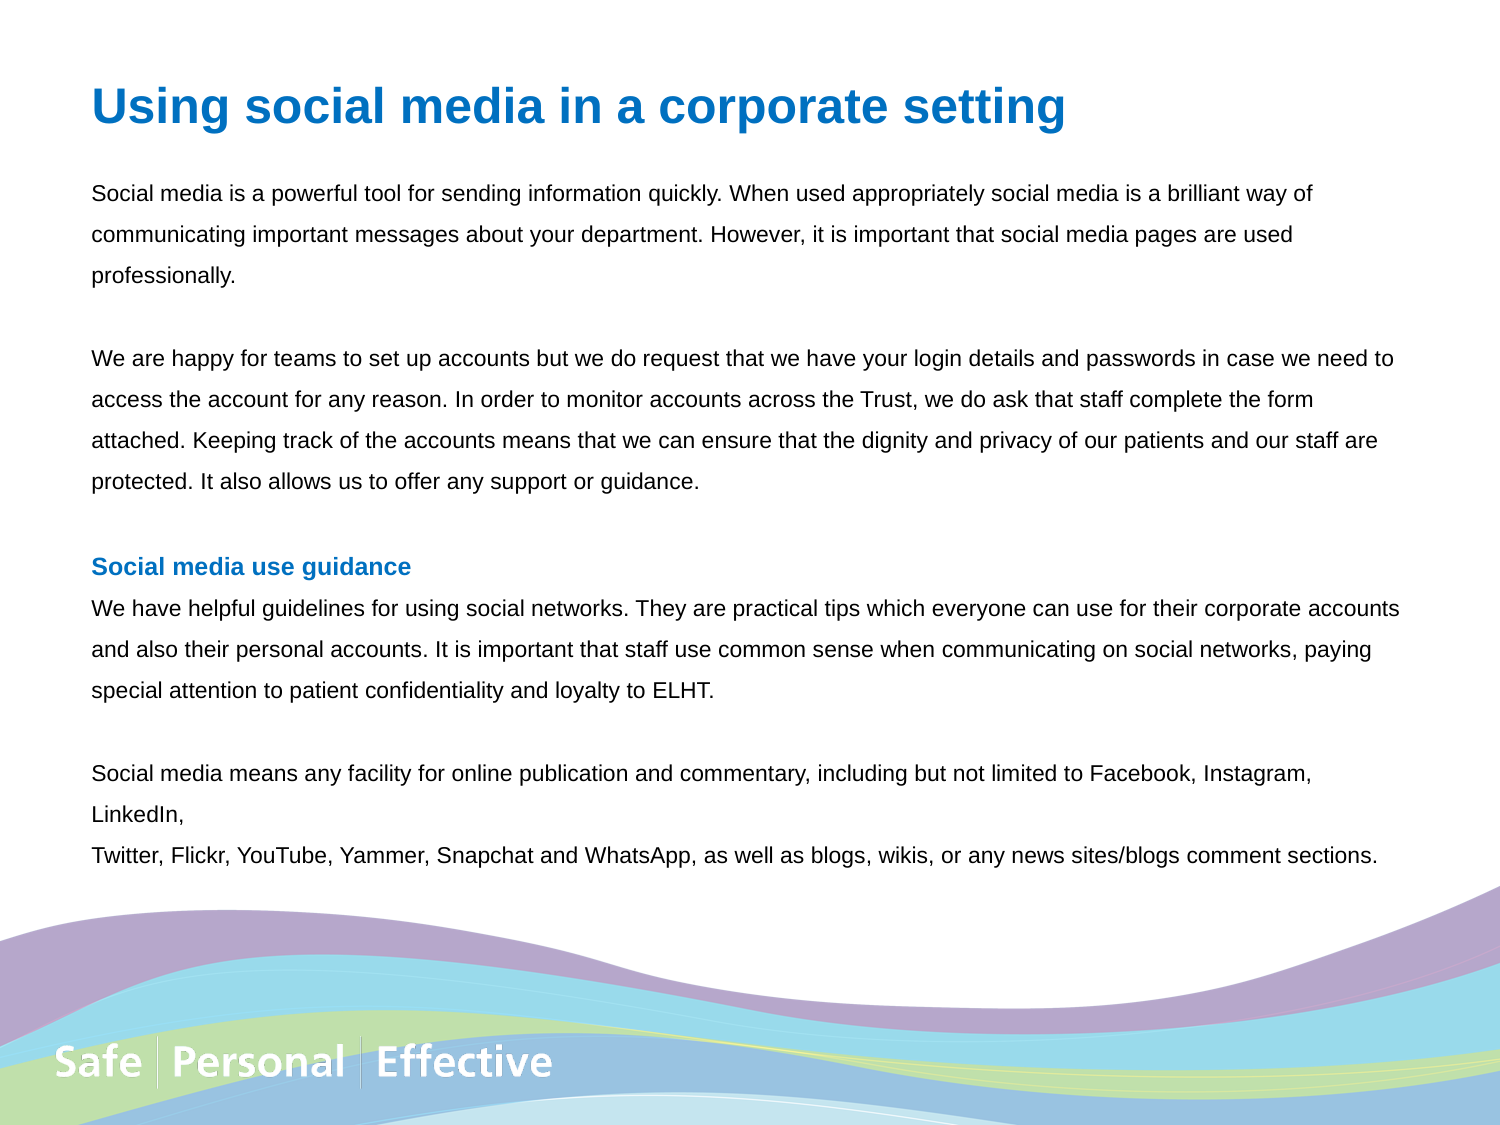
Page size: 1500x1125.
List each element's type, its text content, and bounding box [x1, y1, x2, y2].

text_box [0, 876, 1500, 1125]
picture [53, 1035, 554, 1090]
text_box Using social media in a corporate setting [76, 66, 1257, 157]
text_box Social media is a powerful tool for sending information quickly. When used appropriately social media is a brilliant way of communicating important messages about your department. However, it is important that social media pages are used professionally. We are happy for teams to set up accounts but we do request that we have your login details and passwords in case we need to access the account for any reason. In order to monitor accounts across the Trust, we do ask that staff complete the form attached. Keeping track of the accounts means that we can ensure that the dignity and privacy of our patients and our staff are protected. It also allows us to offer any support or guidance. Social media use guidance We have helpful guidelines for using social networks. They are practical tips which everyone can use for their corporate accounts and also their personal accounts. It is important that staff use common sense when communicating on social networks, paying special attention to patient confidentiality and loyalty to ELHT. Social media means any facility for online publication and commentary, including but not limited to Facebook, Instagram, LinkedIn, Twitter, Flickr, YouTube, Yammer, Snapchat and WhatsApp, as well as blogs, wikis, or any news sites/blogs comment sections. [76, 157, 1428, 876]
